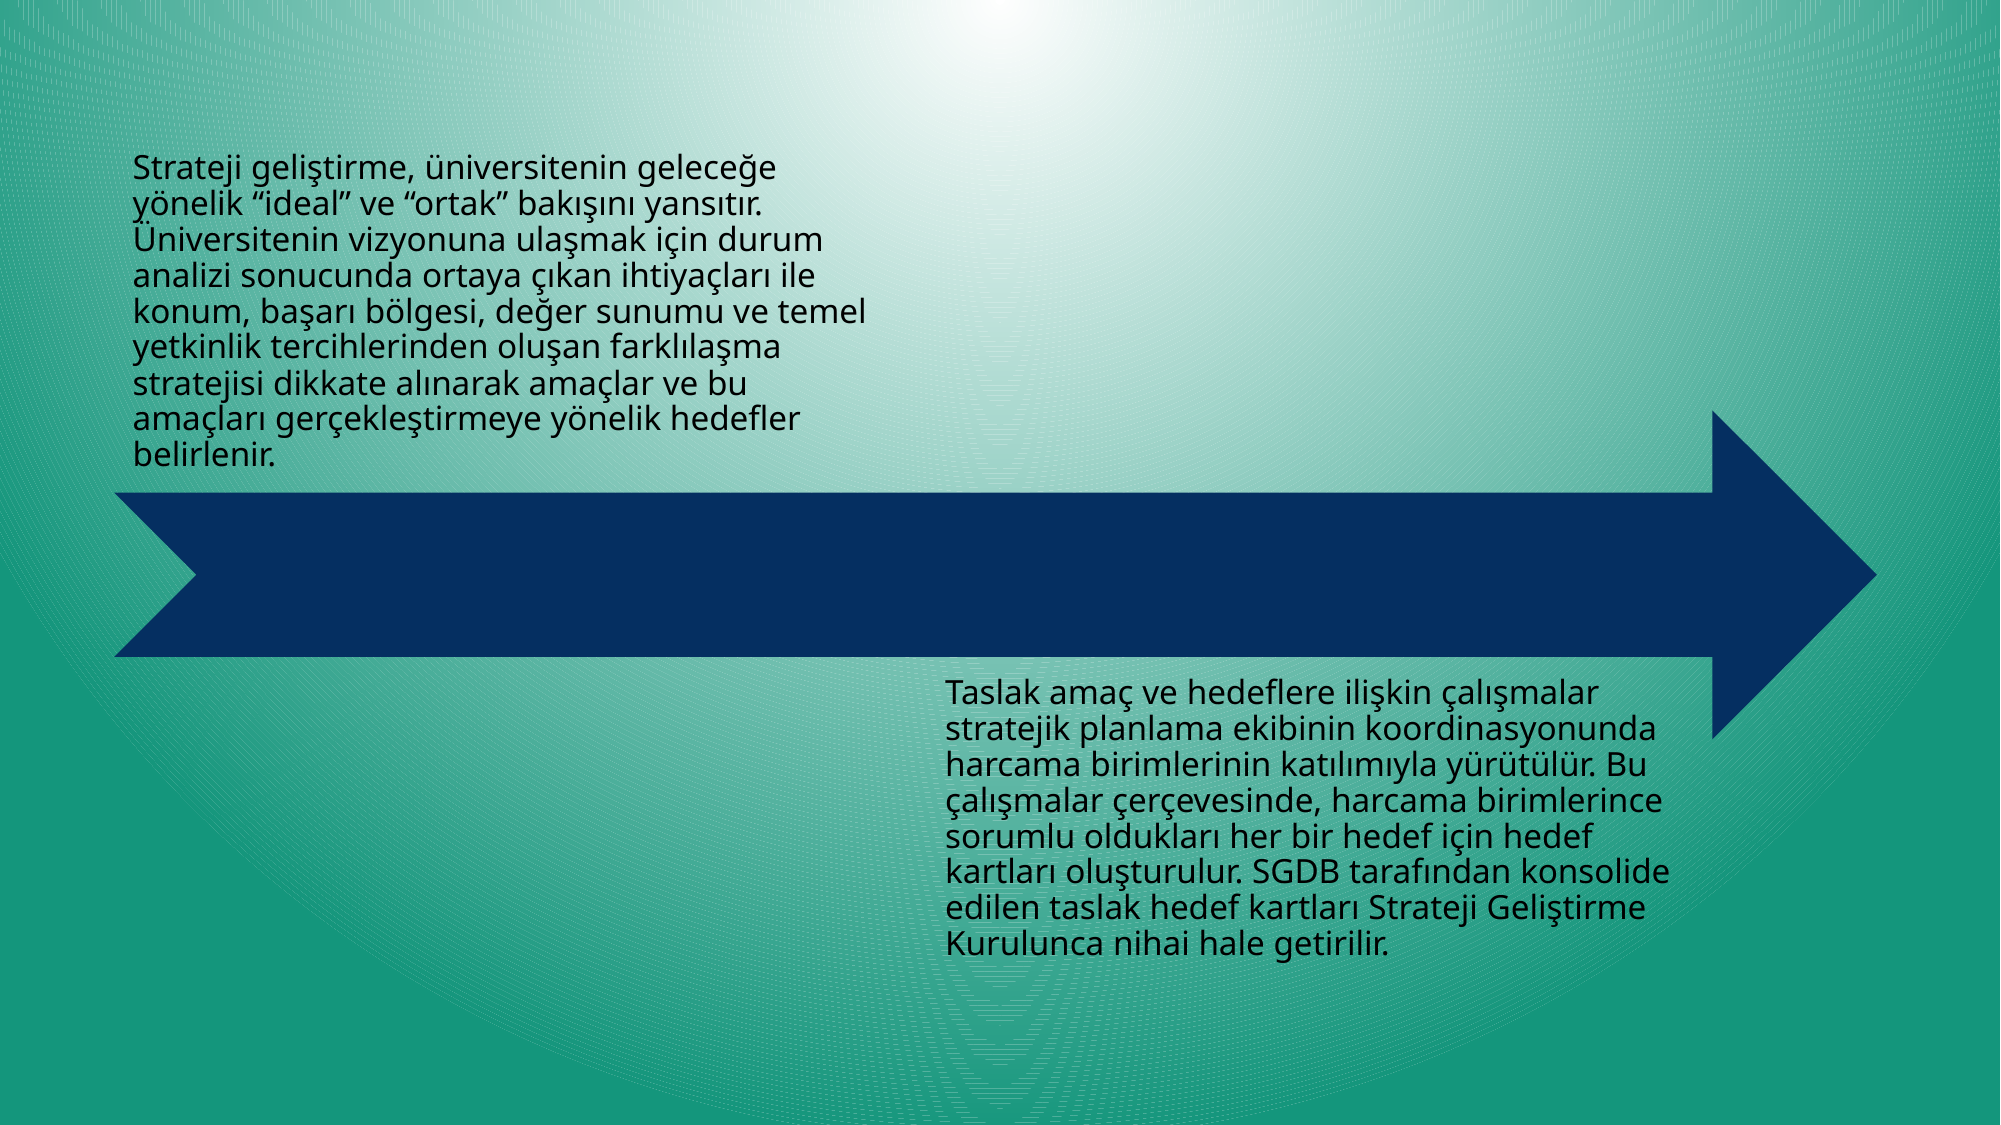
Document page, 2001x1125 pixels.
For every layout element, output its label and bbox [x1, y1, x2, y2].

list [113, 163, 1878, 987]
